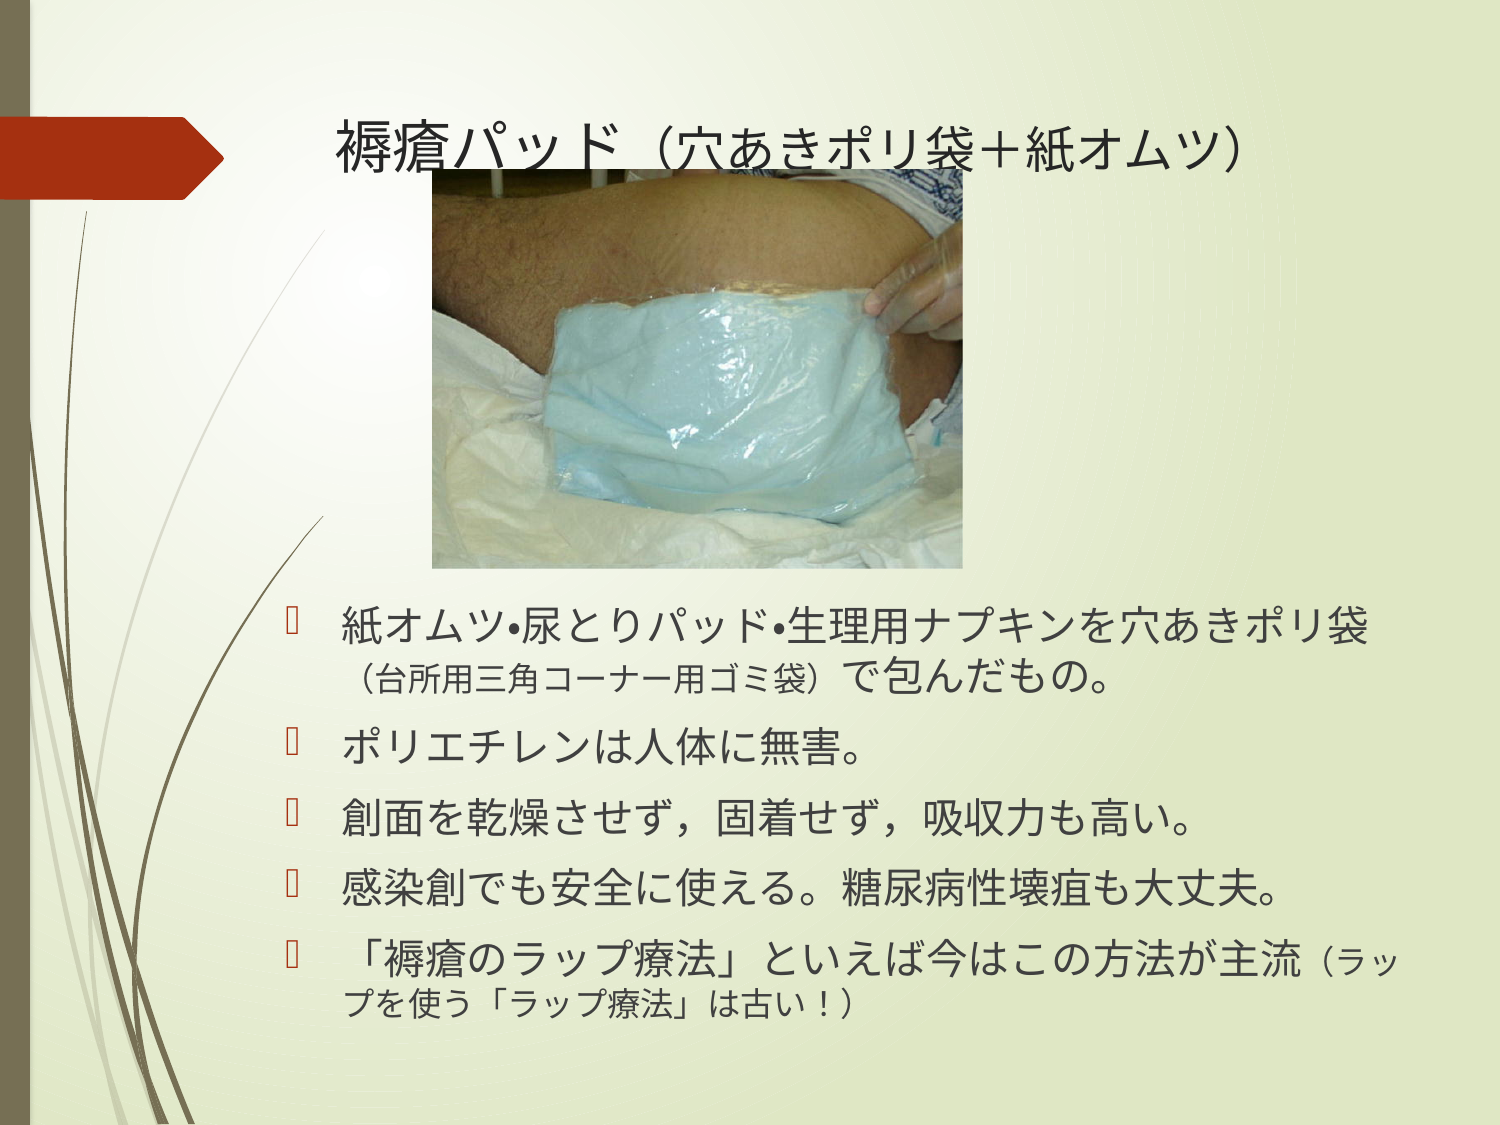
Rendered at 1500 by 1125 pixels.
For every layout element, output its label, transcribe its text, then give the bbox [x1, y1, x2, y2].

text_box 紙オムツ・尿とりパッド・生理用ナプキンを穴あきポリ袋（台所用三角コーナー用ゴミ袋）で包んだもの。 ポリエチレンは人体に無害。 創面を乾燥させず，固着せず，吸収力も高い。 感染創でも安全に使える。糖尿病性壊疽も大丈夫。 「褥瘡のラップ療法」といえば今はこの方法が主流（ラップを使う「ラップ療法」は古い！） [270, 591, 1449, 1040]
title 褥瘡パッド（穴あきポリ袋＋紙オムツ） [319, 102, 1400, 238]
picture [431, 169, 964, 569]
